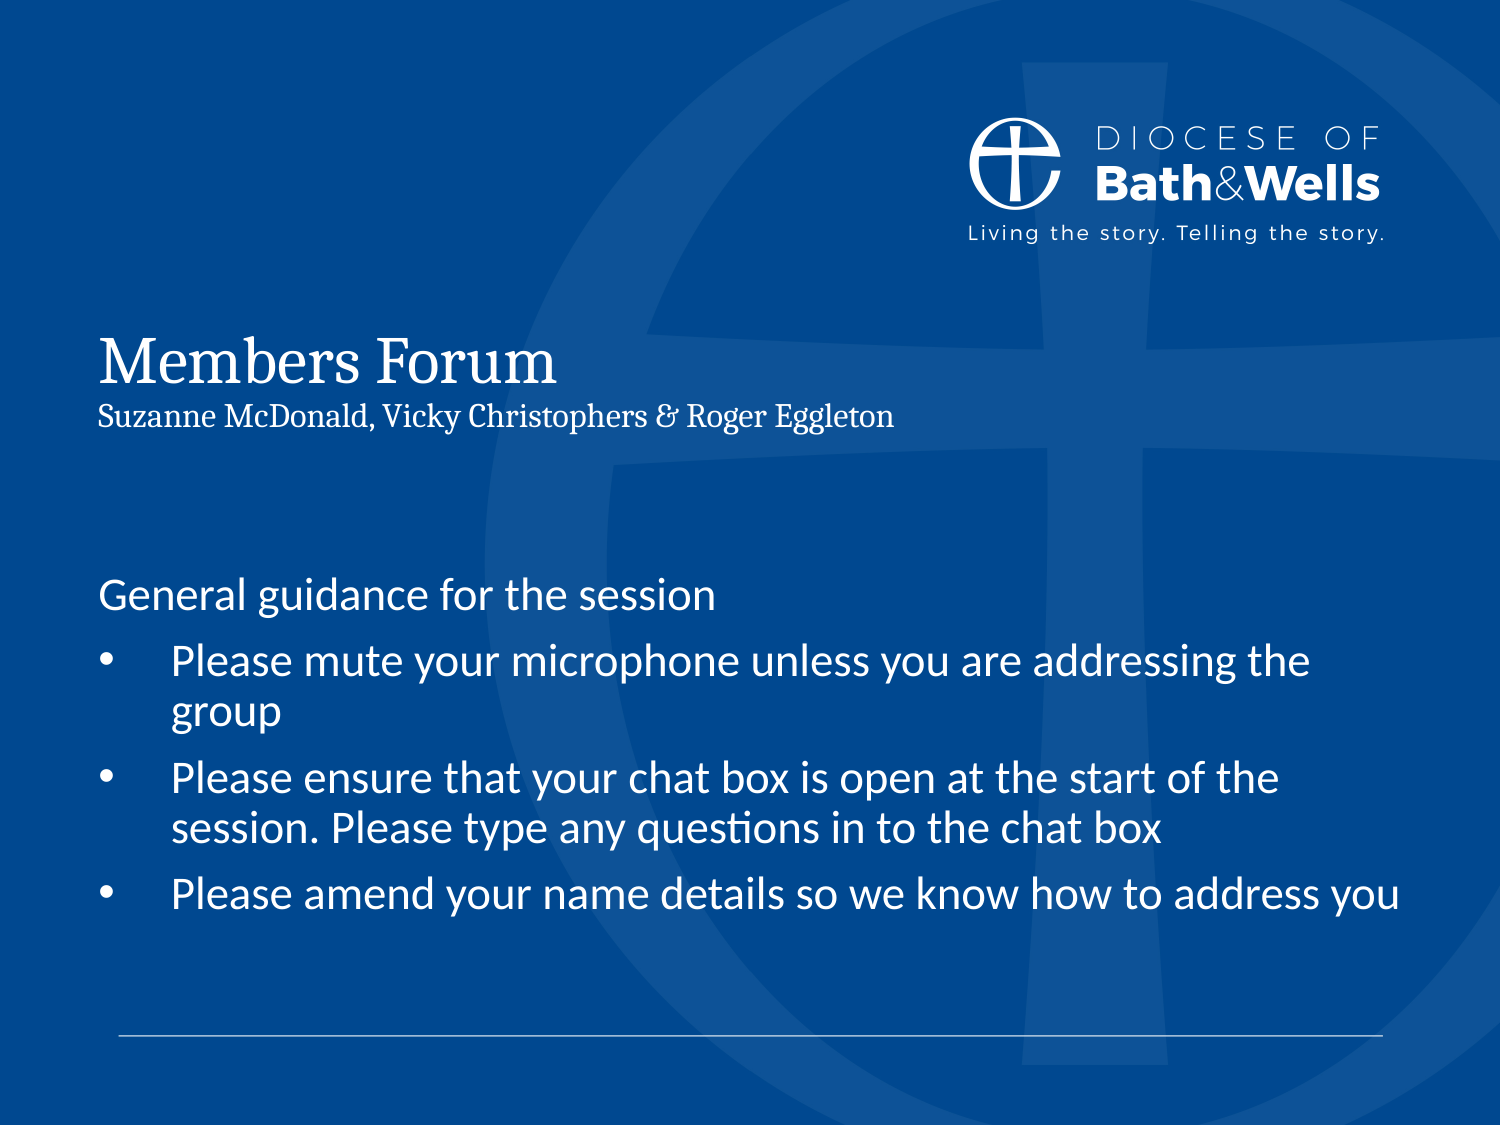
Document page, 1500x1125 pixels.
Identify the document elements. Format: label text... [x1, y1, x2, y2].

subtitle General guidance for the session Please mute your microphone unless you are addressing the group Please ensure that your chat box is open at the start of the session. Please type any questions in to the chat box Please amend your name details so we know how to address you [83, 562, 1417, 961]
picture [0, 0, 1500, 1125]
title Members Forum Suzanne McDonald, Vicky Christophers & Roger Eggleton [83, 171, 1359, 443]
